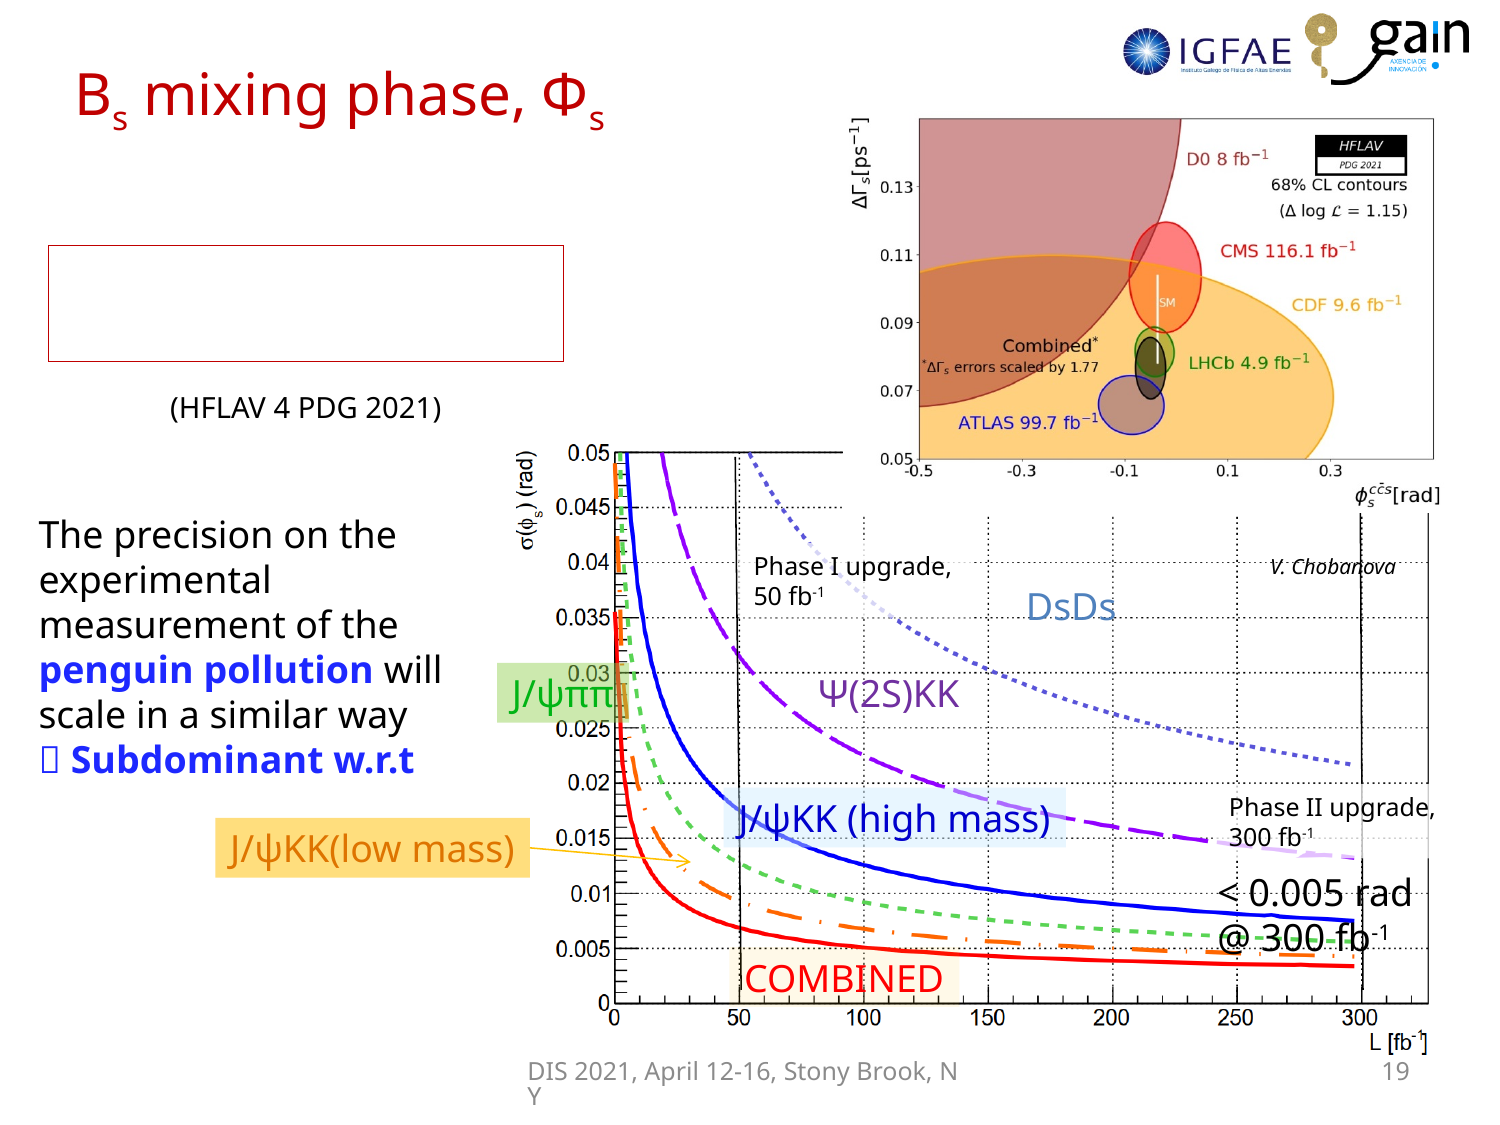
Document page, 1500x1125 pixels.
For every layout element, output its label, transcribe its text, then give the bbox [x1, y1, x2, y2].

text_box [206, 387, 1453, 1059]
picture [1089, 3, 1469, 102]
footer DIS 2021, April 12-16, Stony Brook, NY [512, 1067, 988, 1103]
slide_number 19 [1074, 1067, 1425, 1103]
text_box Bs mixing phase, Φs [59, 50, 620, 145]
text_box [538, 848, 692, 863]
picture [843, 110, 1445, 513]
text_box (HFLAV 4 PDG 2021) [155, 381, 457, 432]
